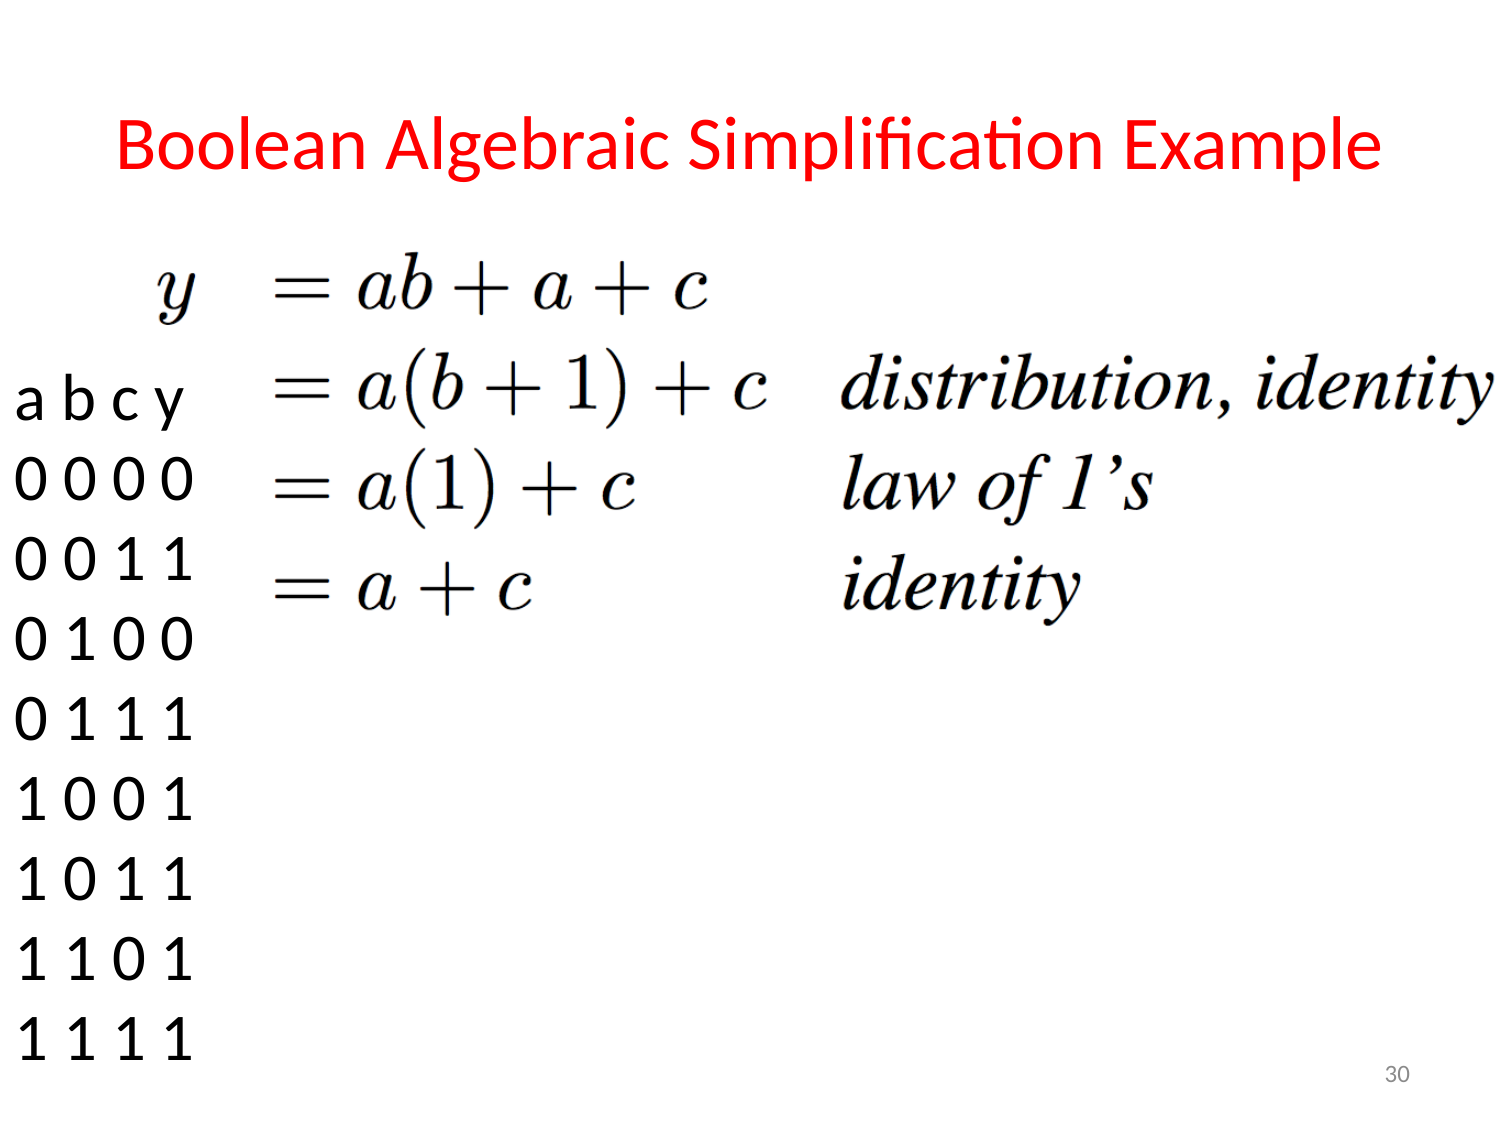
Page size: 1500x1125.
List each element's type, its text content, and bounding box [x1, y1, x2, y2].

slide_number 30 [1074, 1042, 1425, 1103]
title Boolean Algebraic Simplification Example [75, 45, 1425, 233]
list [149, 62, 1500, 806]
text_box a b c y 0 0 0 0 0 0 1 1 0 1 0 0 0 1 1 1 1 0 0 1 1 0 1 1 1 1 0 1 1 1 1 1 [0, 346, 213, 1081]
